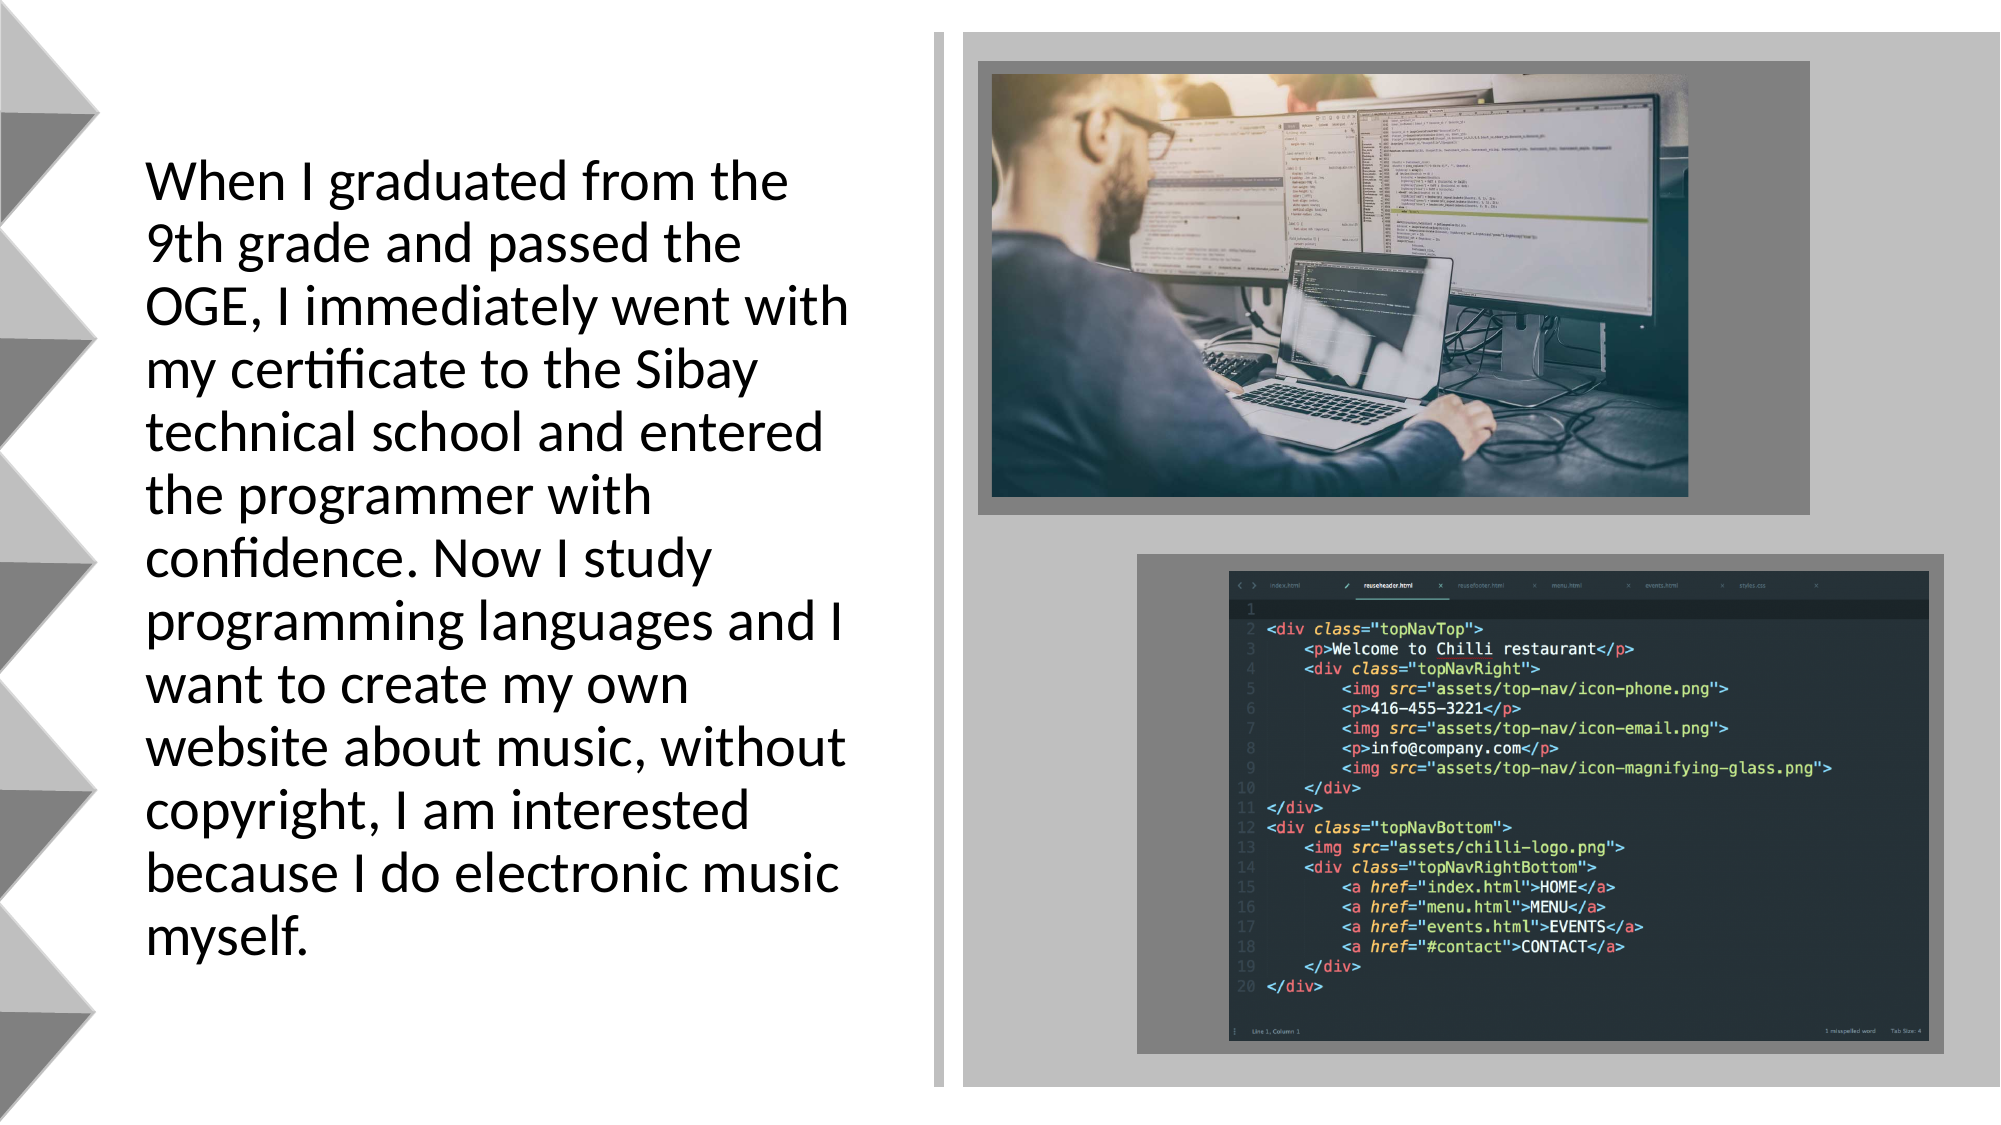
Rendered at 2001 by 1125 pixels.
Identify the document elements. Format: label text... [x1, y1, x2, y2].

list When I graduated from the 9th grade and passed the OGE, I immediately went with my certificate to the Sibay technical school and entered the programmer with confidence. Now I study programming languages ​​and I want to create my own website about music, without copyright, I am interested because I do electronic music myself. [130, 142, 869, 856]
text_box [963, 32, 2000, 1087]
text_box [0, 0, 99, 226]
text_box [978, 61, 1810, 515]
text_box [0, 899, 95, 1125]
picture [991, 74, 1689, 497]
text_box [0, 677, 97, 904]
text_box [0, 225, 97, 449]
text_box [0, 449, 97, 676]
text_box [1137, 554, 1944, 1054]
text_box [934, 32, 944, 1087]
picture [1229, 571, 1929, 1041]
